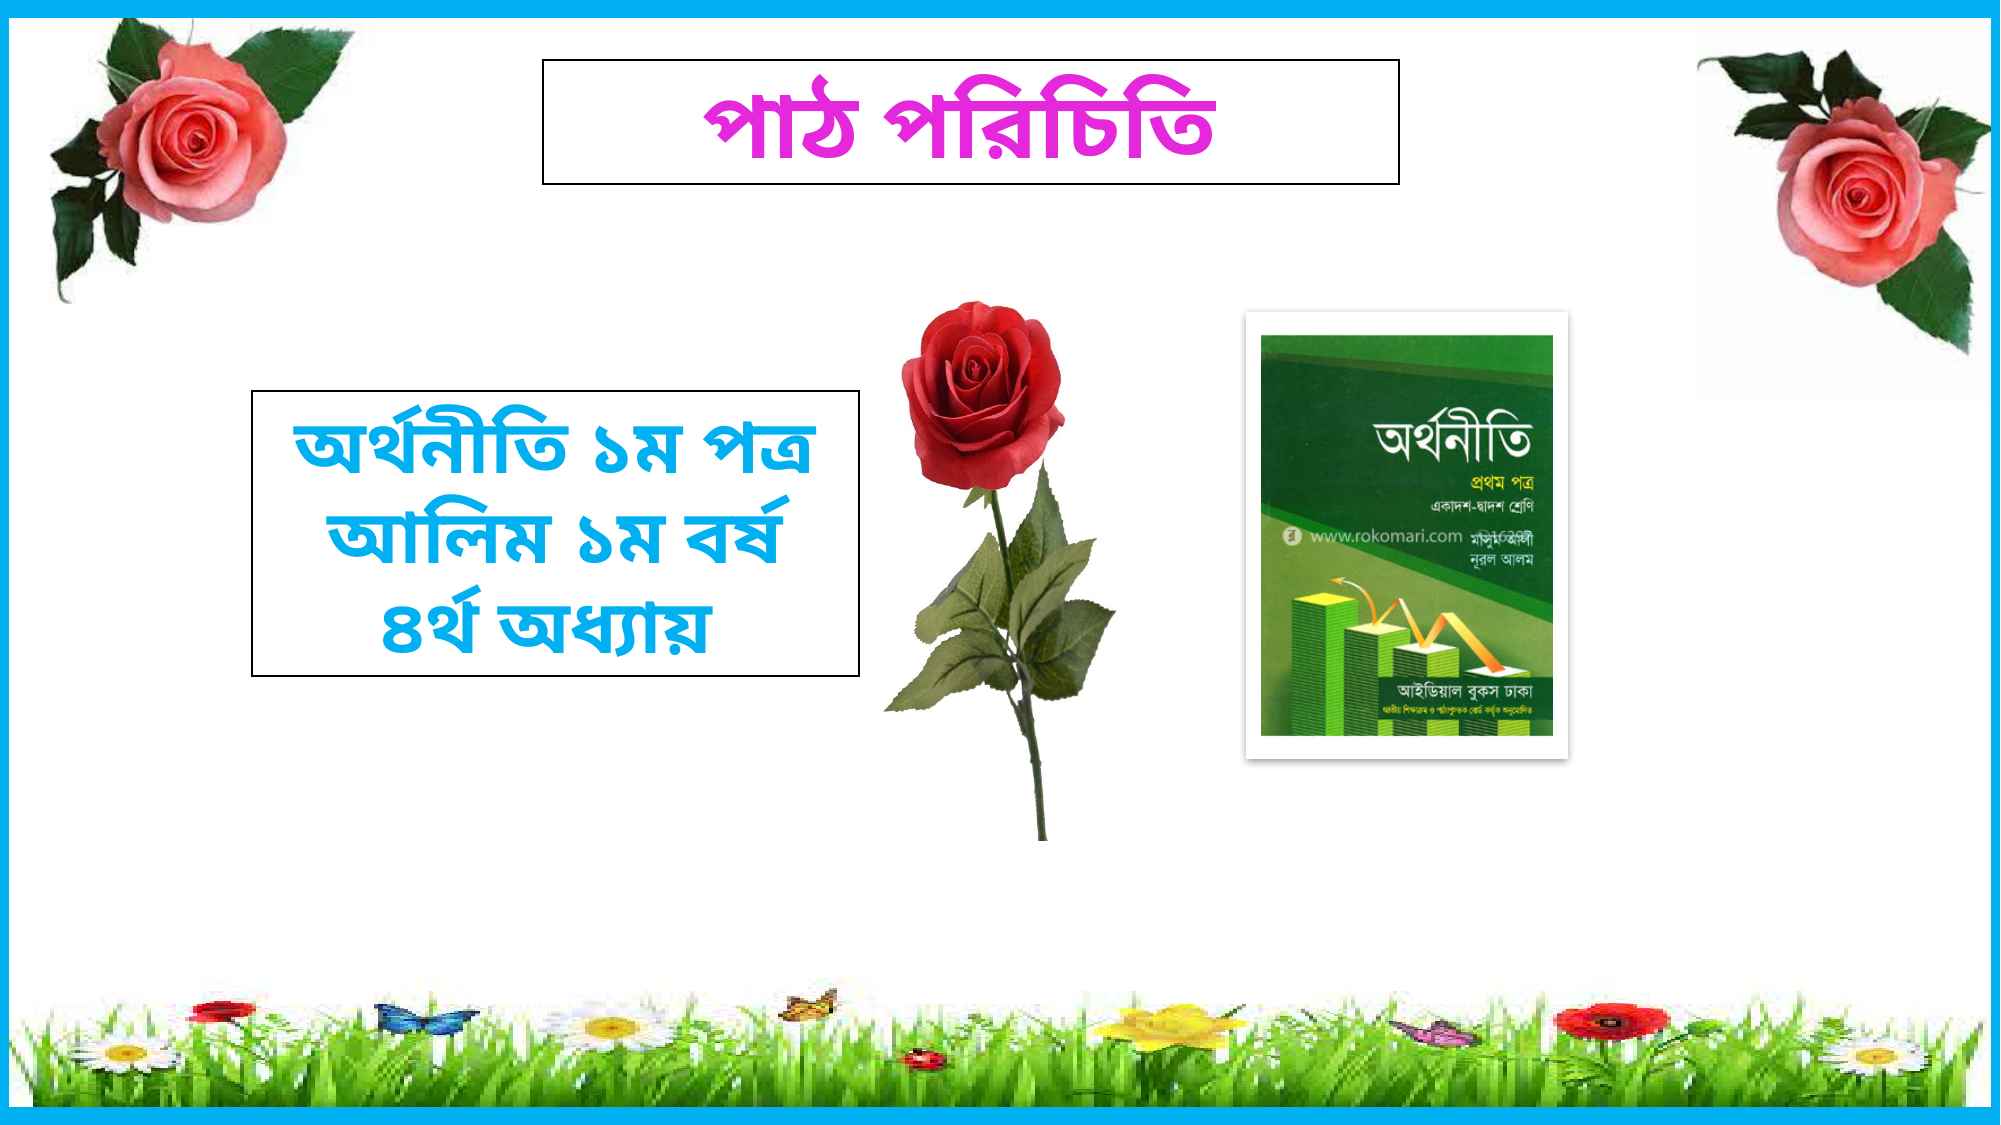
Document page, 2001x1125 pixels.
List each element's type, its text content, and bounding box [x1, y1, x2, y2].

picture [10, 953, 1990, 1106]
picture [1260, 326, 1554, 745]
text_box অর্থনীতি ১ম পত্র আলিম ১ম বর্ষ ৪র্থ অধ্যায় [251, 390, 860, 677]
picture [10, 19, 405, 304]
text_box [0, 0, 2000, 953]
picture [882, 298, 1118, 841]
picture [1646, 50, 1990, 354]
